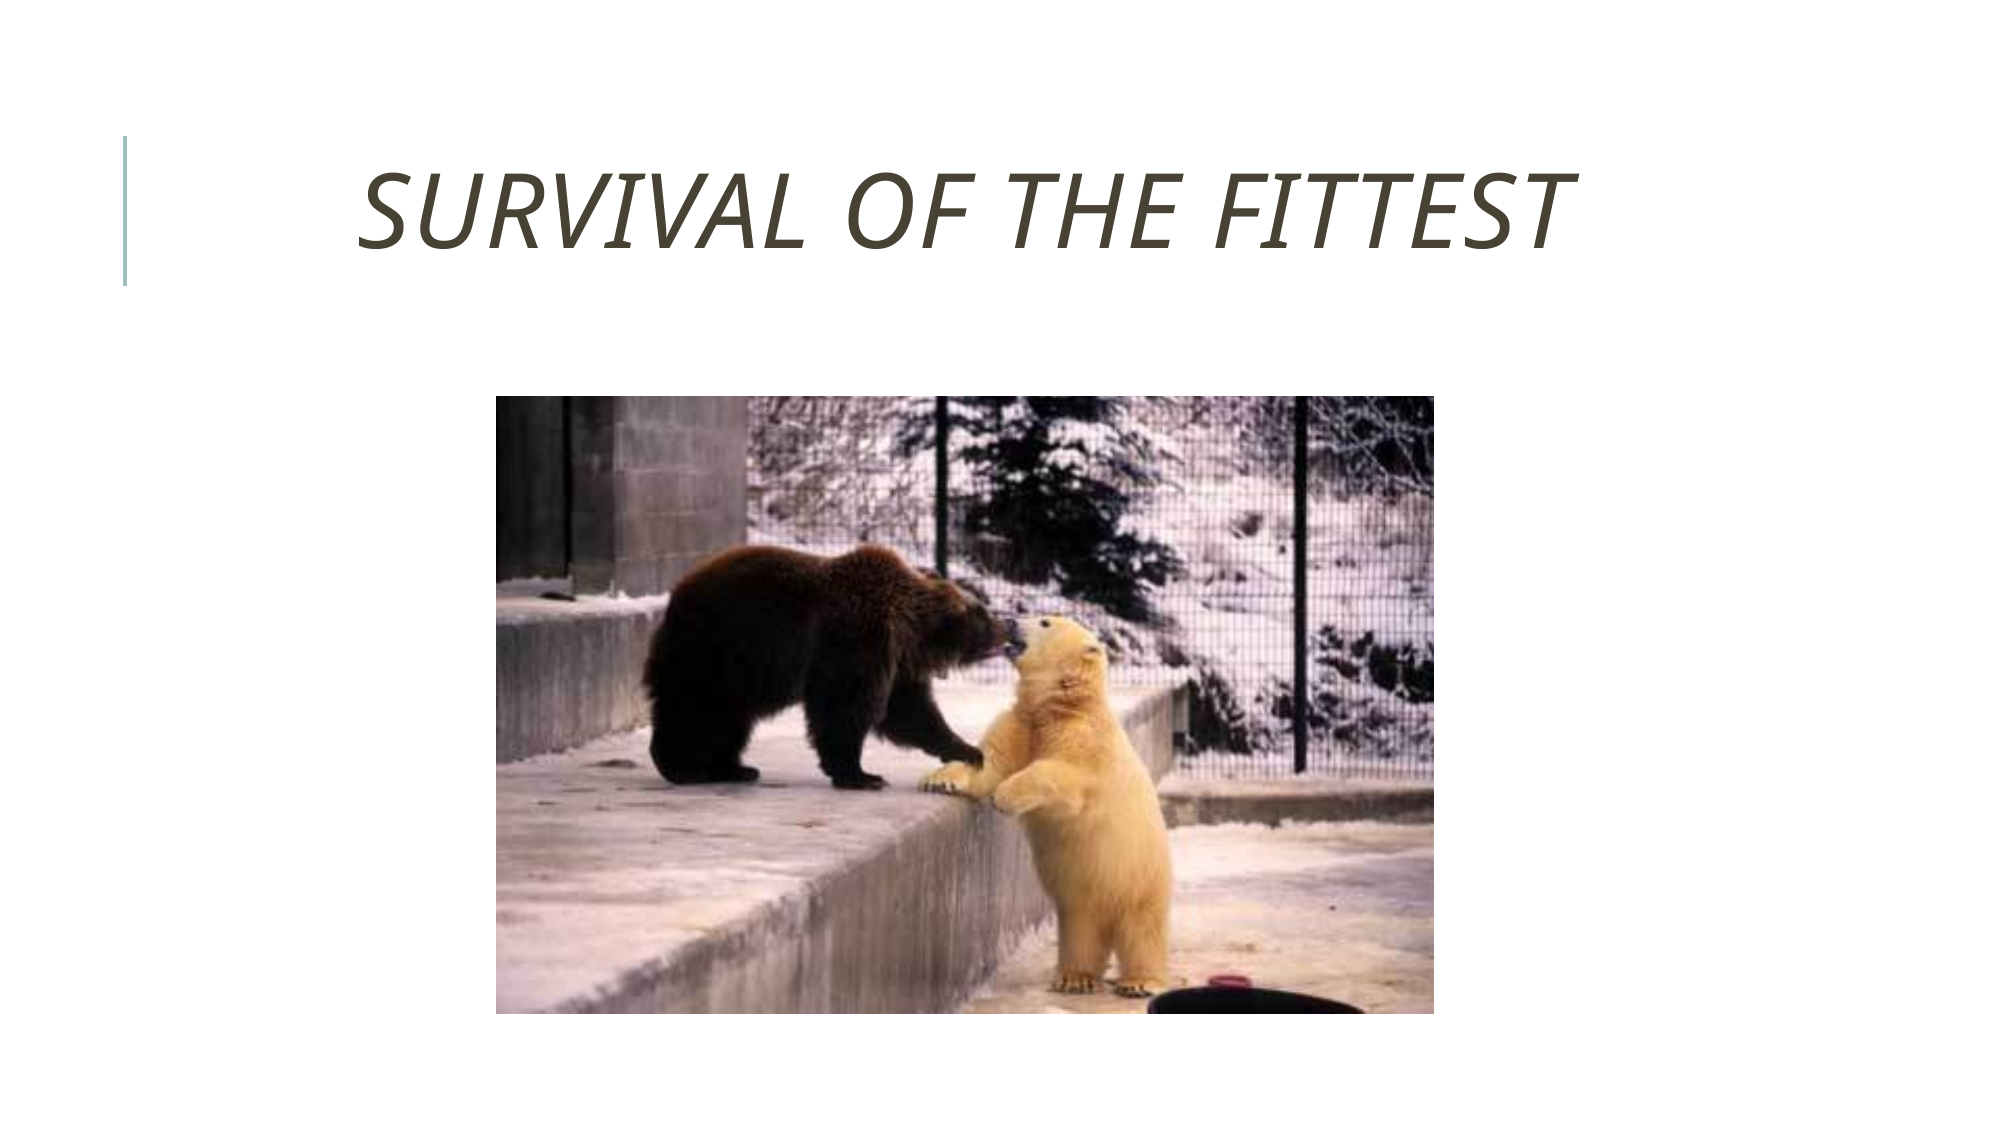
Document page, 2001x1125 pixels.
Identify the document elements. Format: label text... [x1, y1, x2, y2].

title Survival of the fittest [168, 96, 1763, 342]
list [496, 396, 1435, 1014]
